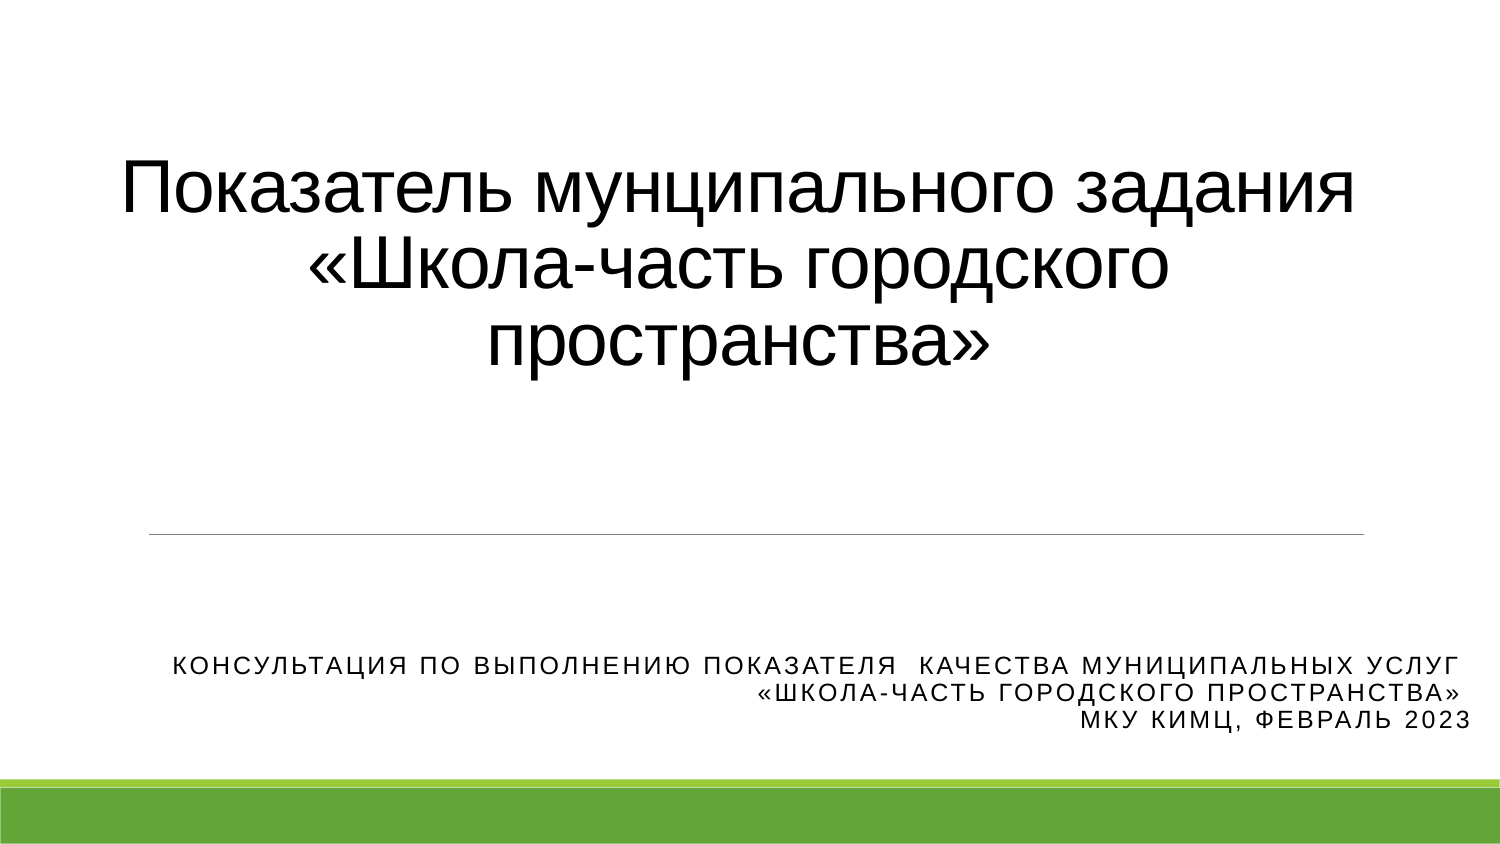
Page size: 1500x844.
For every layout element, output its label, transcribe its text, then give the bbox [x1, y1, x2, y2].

subtitle Консультация по выполнению показателя качества муниципальных услуг «Школа-часть городского пространства» МКУ КИМЦ, февраль 2023 [36, 638, 1486, 771]
title Показатель мунципального задания «Школа-часть городского пространства» [36, 62, 1442, 396]
